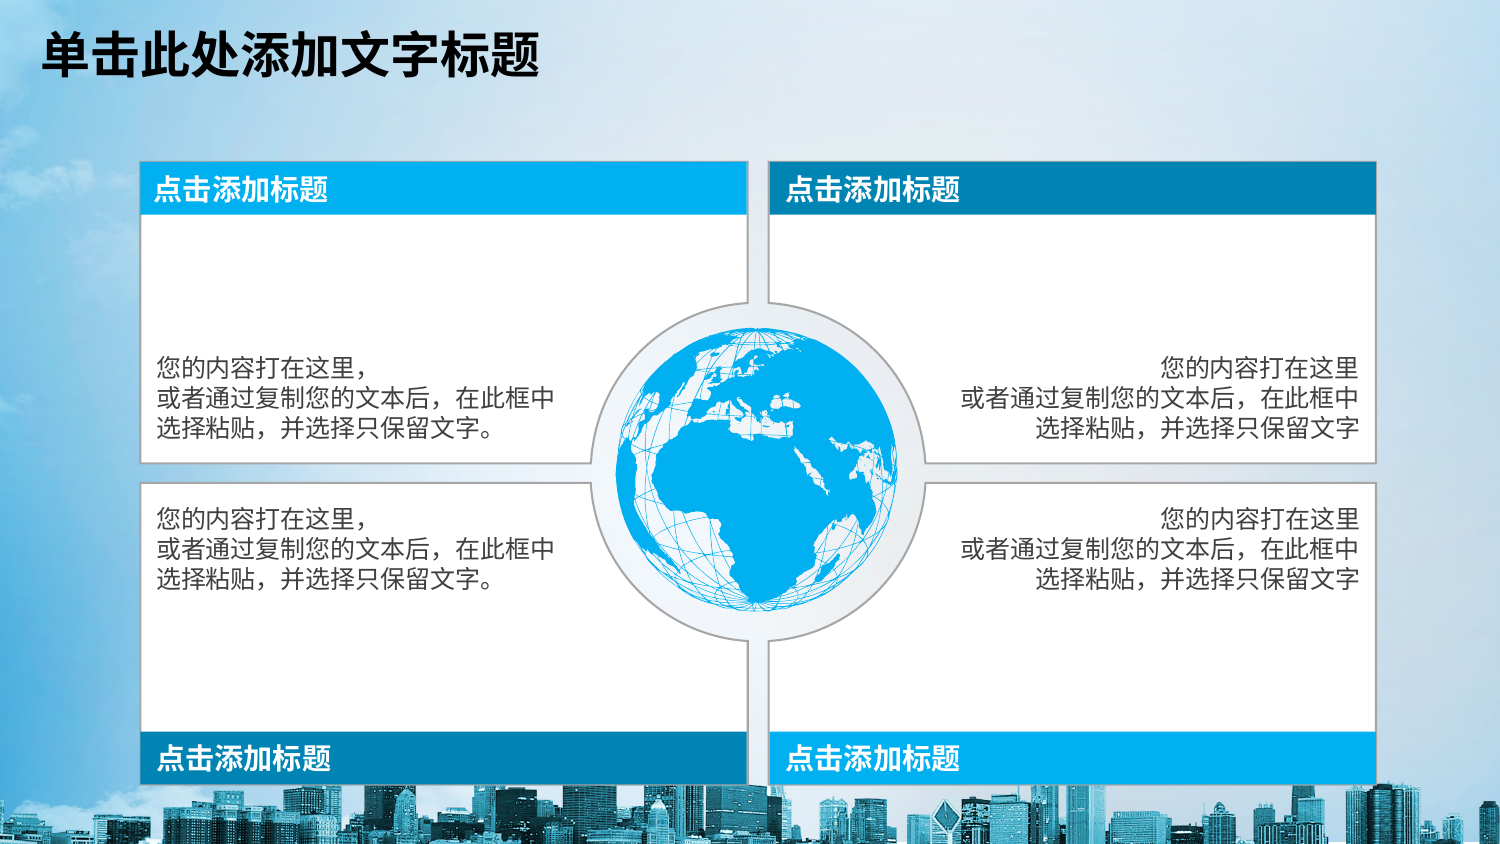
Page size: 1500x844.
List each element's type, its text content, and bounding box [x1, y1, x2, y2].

text_box 点击添加标题 [140, 161, 747, 215]
text_box 您的内容打在这里， 或者通过复制您的文本后，在此框中 选择粘贴，并选择只保留文字。 [140, 482, 748, 785]
picture [0, 0, 1500, 844]
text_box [615, 327, 899, 612]
text_box 点击添加标题 [769, 731, 1376, 785]
text_box 点击添加标题 [769, 161, 1376, 215]
text_box 您的内容打在这里， 或者通过复制您的文本后，在此框中 选择粘贴，并选择只保留文字。 [140, 161, 748, 464]
text_box 您的内容打在这里 或者通过复制您的文本后，在此框中 选择粘贴，并选择只保留文字 [768, 161, 1376, 464]
text_box 您的内容打在这里 或者通过复制您的文本后，在此框中 选择粘贴，并选择只保留文字 [768, 482, 1376, 785]
text_box 点击添加标题 [140, 731, 747, 785]
